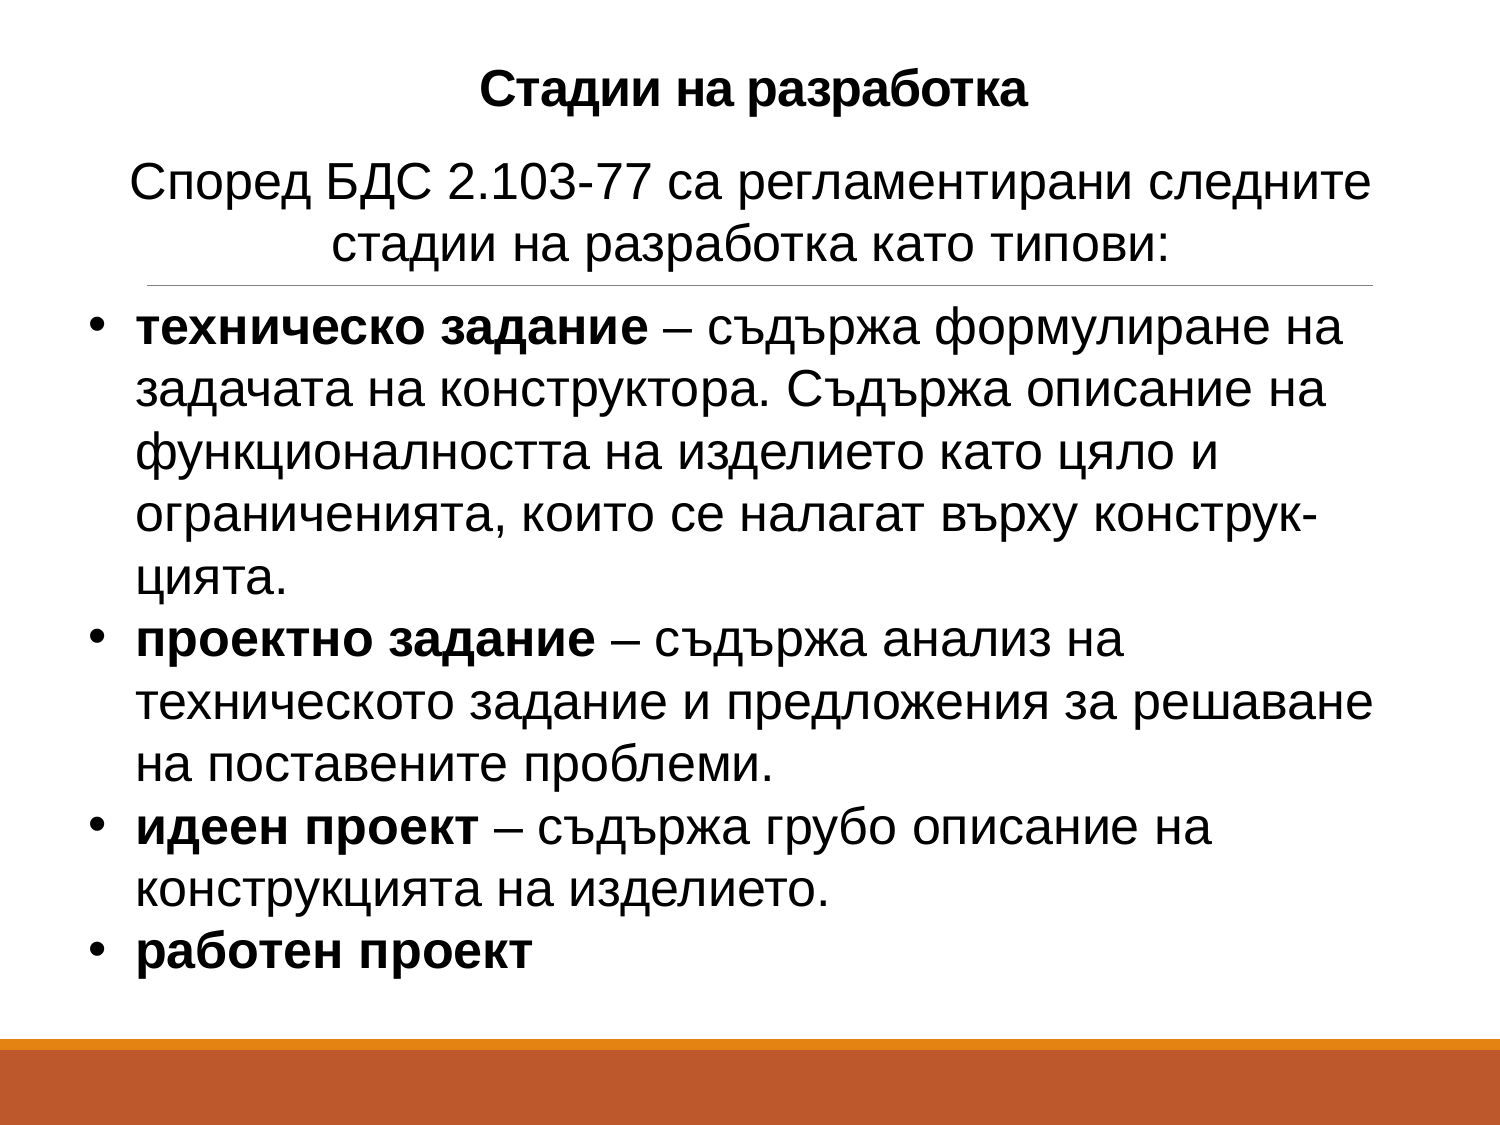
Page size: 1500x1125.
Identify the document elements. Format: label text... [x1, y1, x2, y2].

text_box Според БДС 2.103-77 са регламентирани следните стадии на разработка като типови: техническо задание – съдържа формулиране на задачата на конструктора. Съдържа описание на функционалността на изделието като цяло и ограниченията, които се налагат върху конструк-цията. проектно задание – съдържа анализ на техническото задание и предложения за решаване на поставените проблеми. идеен проект – съдържа грубо описание на конструкцията на изделието. работен проект [73, 139, 1430, 987]
title Стадии на разработка [135, 47, 1373, 139]
